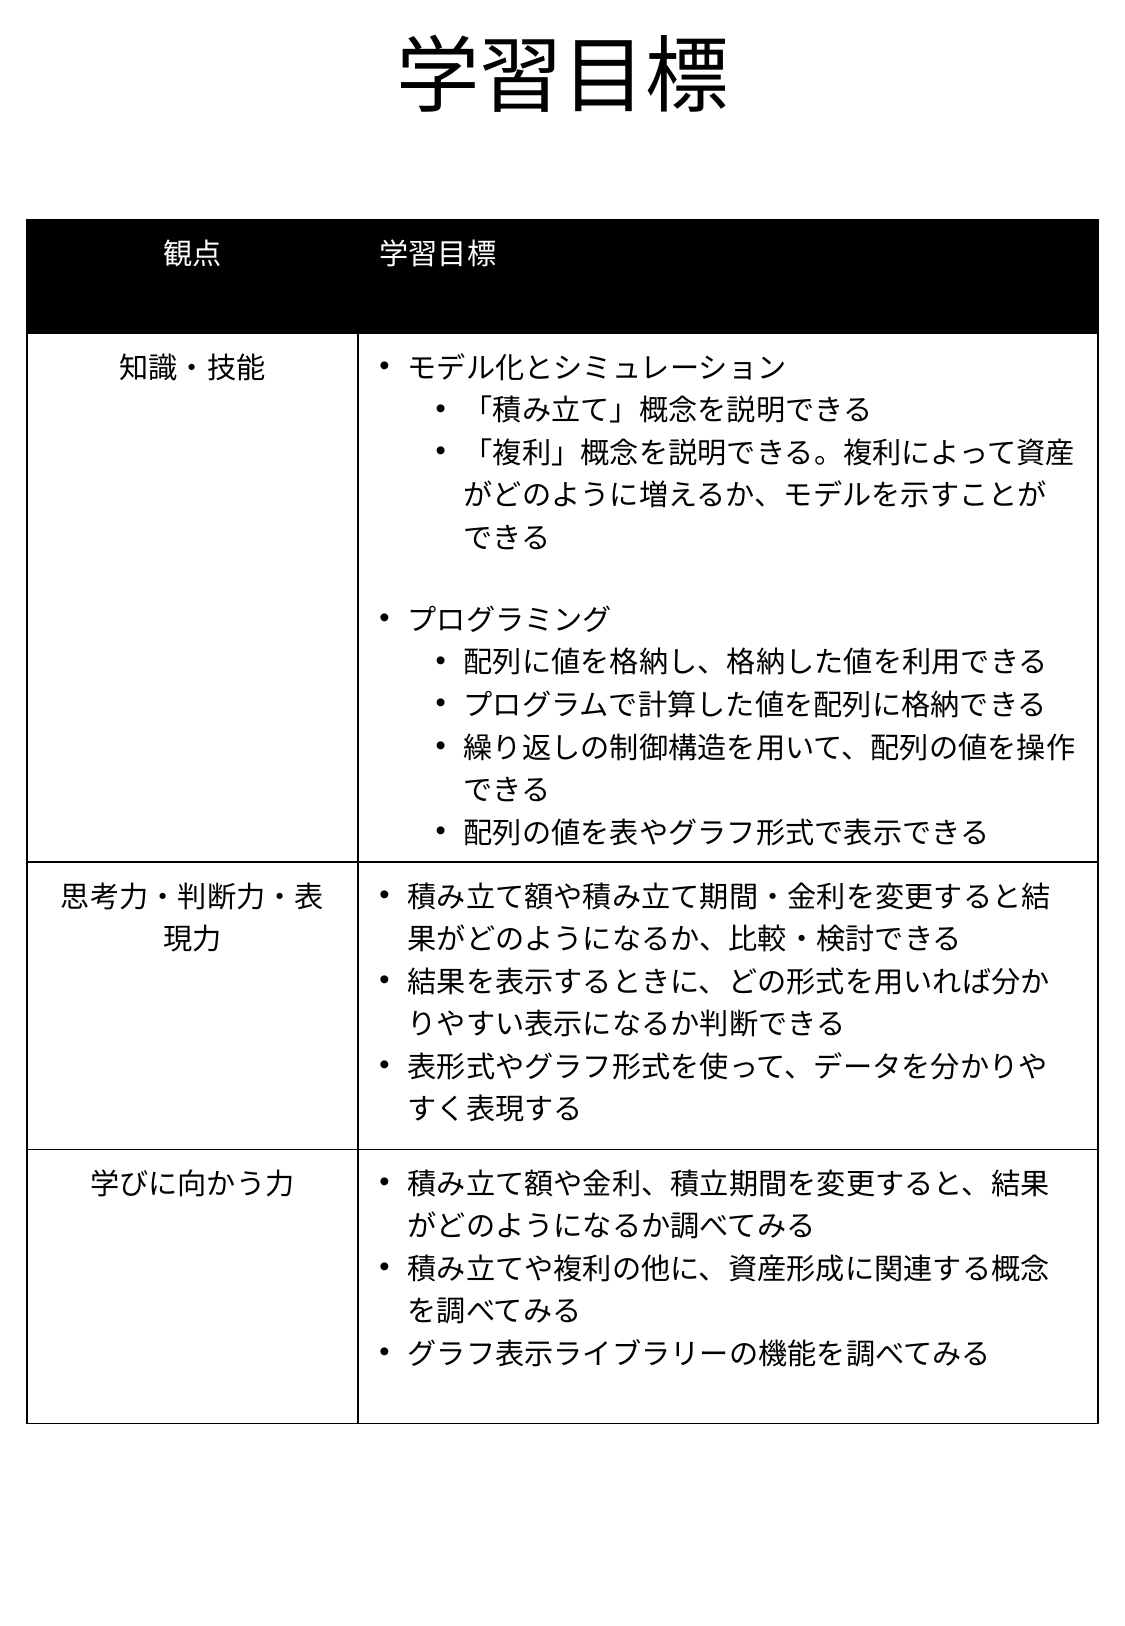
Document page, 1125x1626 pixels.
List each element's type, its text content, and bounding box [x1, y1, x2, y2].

table_header 学習目標 [359, 221, 1097, 332]
table_cell 積み立て額や積み立て期間・金利を変更すると結果がどのようになるか、比較・検討できる 結果を表示するときに、どの形式を用いれば分かりやすい表示になるか判断できる 表形式やグラフ形式を使って、データを分かりやすく表現する [359, 863, 1097, 1149]
table_cell 学びに向かう力 [28, 1150, 357, 1423]
table_cell 知識・技能 [28, 334, 357, 861]
table_header 観点 [28, 221, 357, 332]
table_cell 思考力・判断力・表現力 [28, 863, 357, 1149]
table_cell モデル化とシミュレーション 「積み立て」概念を説明できる 「複利」概念を説明できる。複利によって資産がどのように増えるか、モデルを示すことができる プログラミング 配列に値を格納し、格納した値を利用できる プログラムで計算した値を配列に格納できる 繰り返しの制御構造を用いて、配列の値を操作できる 配列の値を表やグラフ形式で表示できる [359, 334, 1097, 861]
table_cell 積み立て額や金利、積立期間を変更すると、結果がどのようになるか調べてみる 積み立てや複利の他に、資産形成に関連する概念を調べてみる グラフ表示ライブラリーの機能を調べてみる [359, 1150, 1097, 1423]
title 学習目標 [84, 9, 1041, 132]
